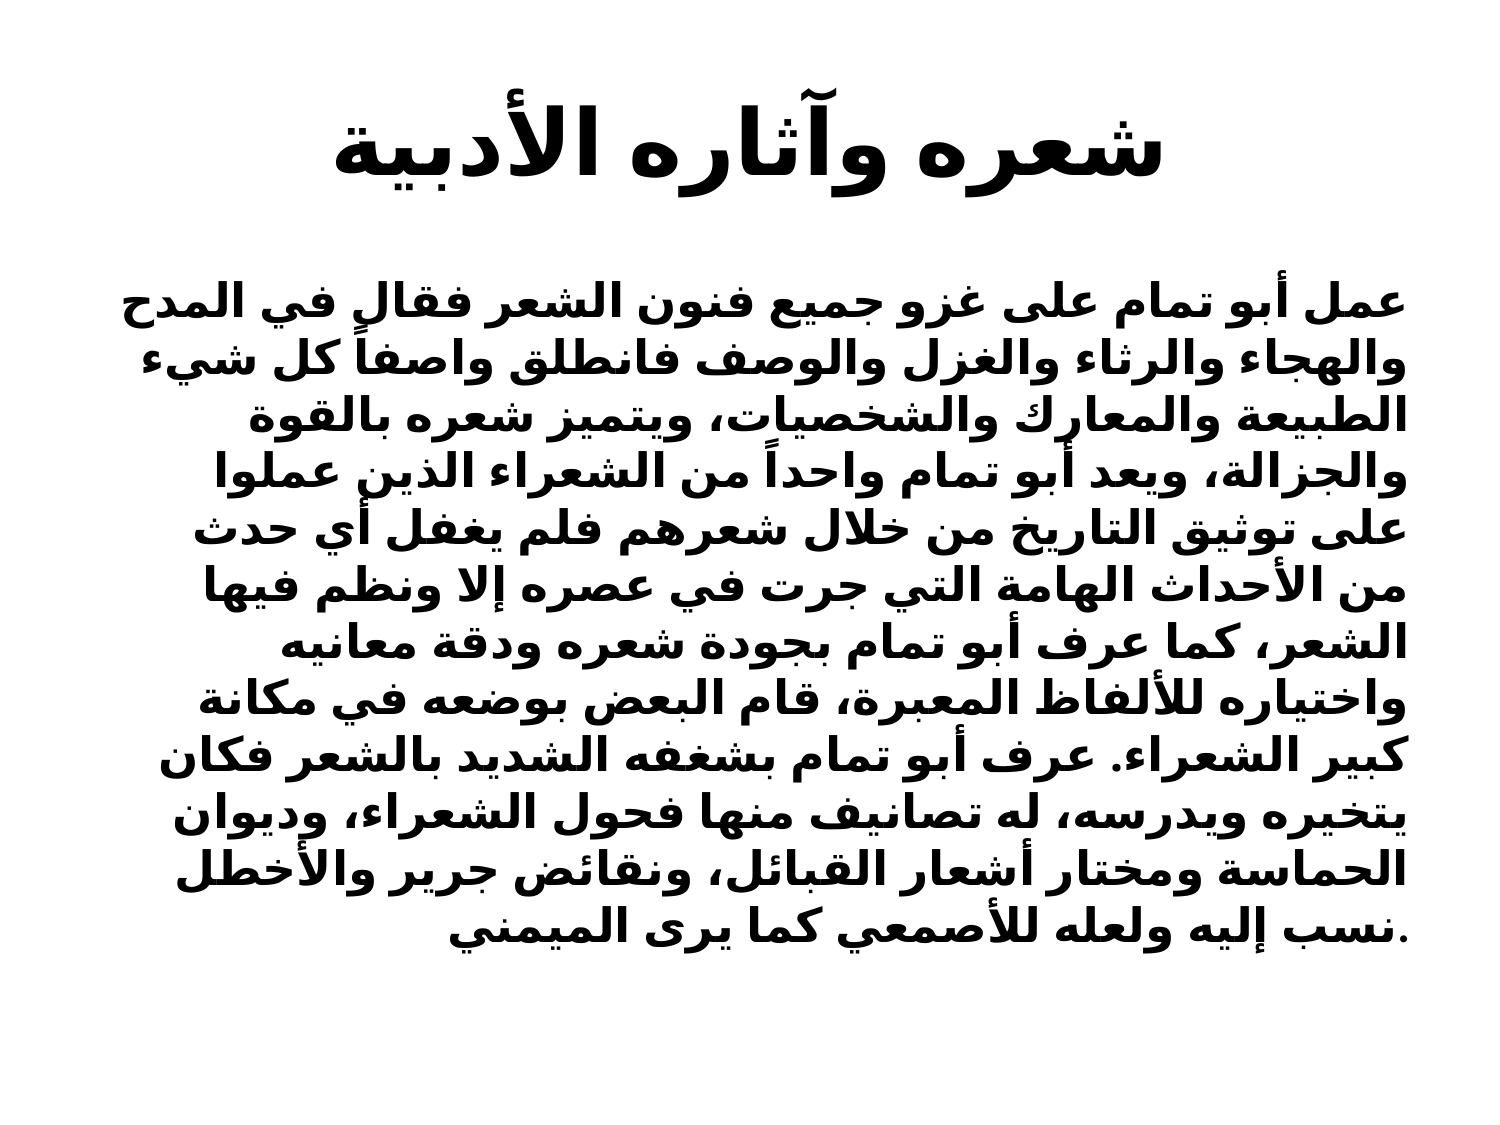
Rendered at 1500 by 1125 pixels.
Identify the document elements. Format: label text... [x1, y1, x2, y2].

list عمل أبو تمام على غزو جميع فنون الشعر فقال في المدح والهجاء والرثاء والغزل والوصف فانطلق واصفاً كل شيء الطبيعة والمعارك والشخصيات، ويتميز شعره بالقوة والجزالة، ويعد أبو تمام واحداً من الشعراء الذين عملوا على توثيق التاريخ من خلال شعرهم فلم يغفل أي حدث من الأحداث الهامة التي جرت في عصره إلا ونظم فيها الشعر، كما عرف أبو تمام بجودة شعره ودقة معانيه واختياره للألفاظ المعبرة، قام البعض بوضعه في مكانة كبير الشعراء. عرف أبو تمام بشغفه الشديد بالشعر فكان يتخيره ويدرسه، له تصانيف منها فحول الشعراء، وديوان الحماسة ومختار أشعار القبائل، ونقائض جرير والأخطل نسب إليه ولعله للأصمعي كما يرى الميمني. [75, 262, 1425, 1005]
title شعره وآثاره الأدبية [75, 45, 1425, 233]
